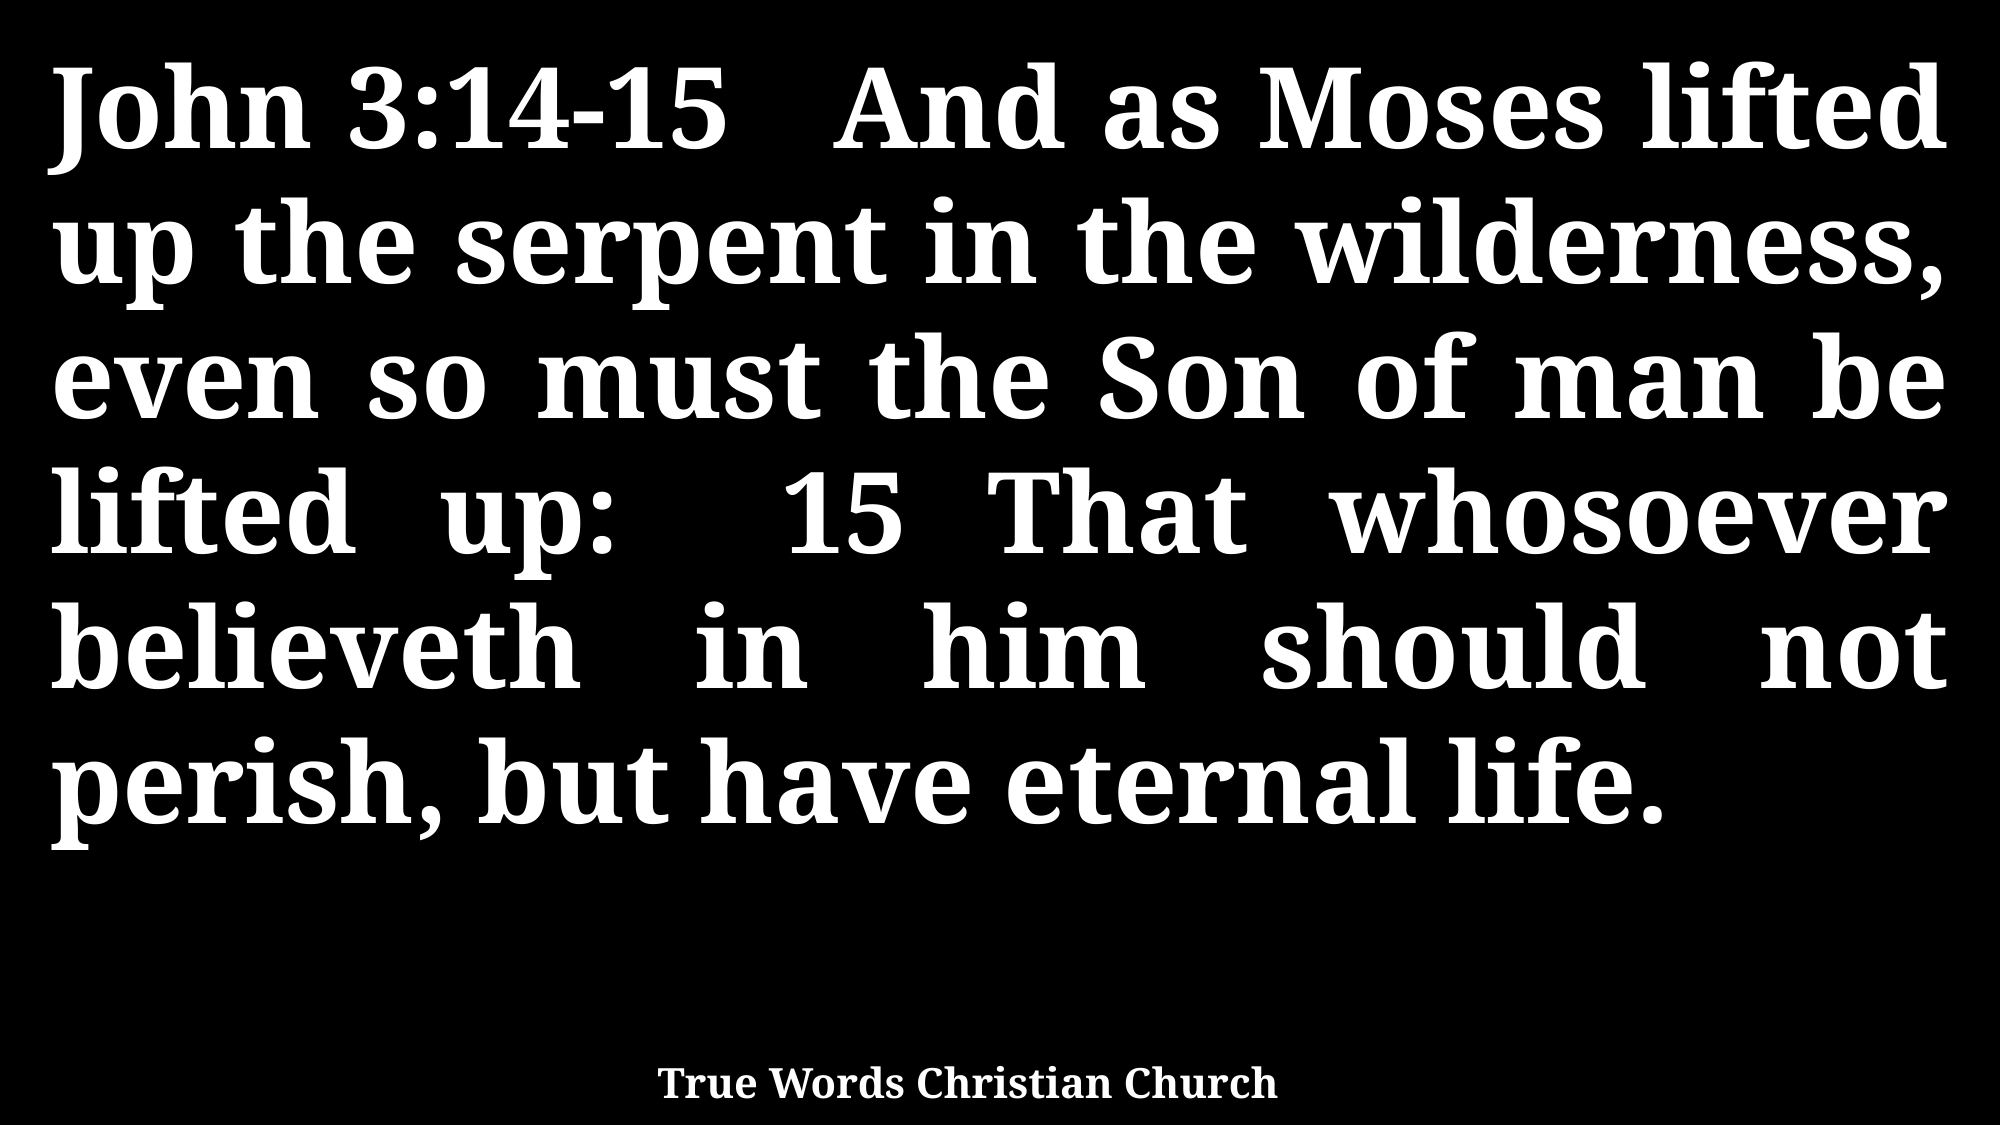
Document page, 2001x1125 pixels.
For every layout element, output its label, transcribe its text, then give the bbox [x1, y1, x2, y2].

text_box John 3:14-15 And as Moses lifted up the serpent in the wilderness, even so must the Son of man be lifted up: 15 That whosoever believeth in him should not perish, but have eternal life. [35, 28, 1965, 853]
text_box True Words Christian Church [642, 1049, 1294, 1114]
